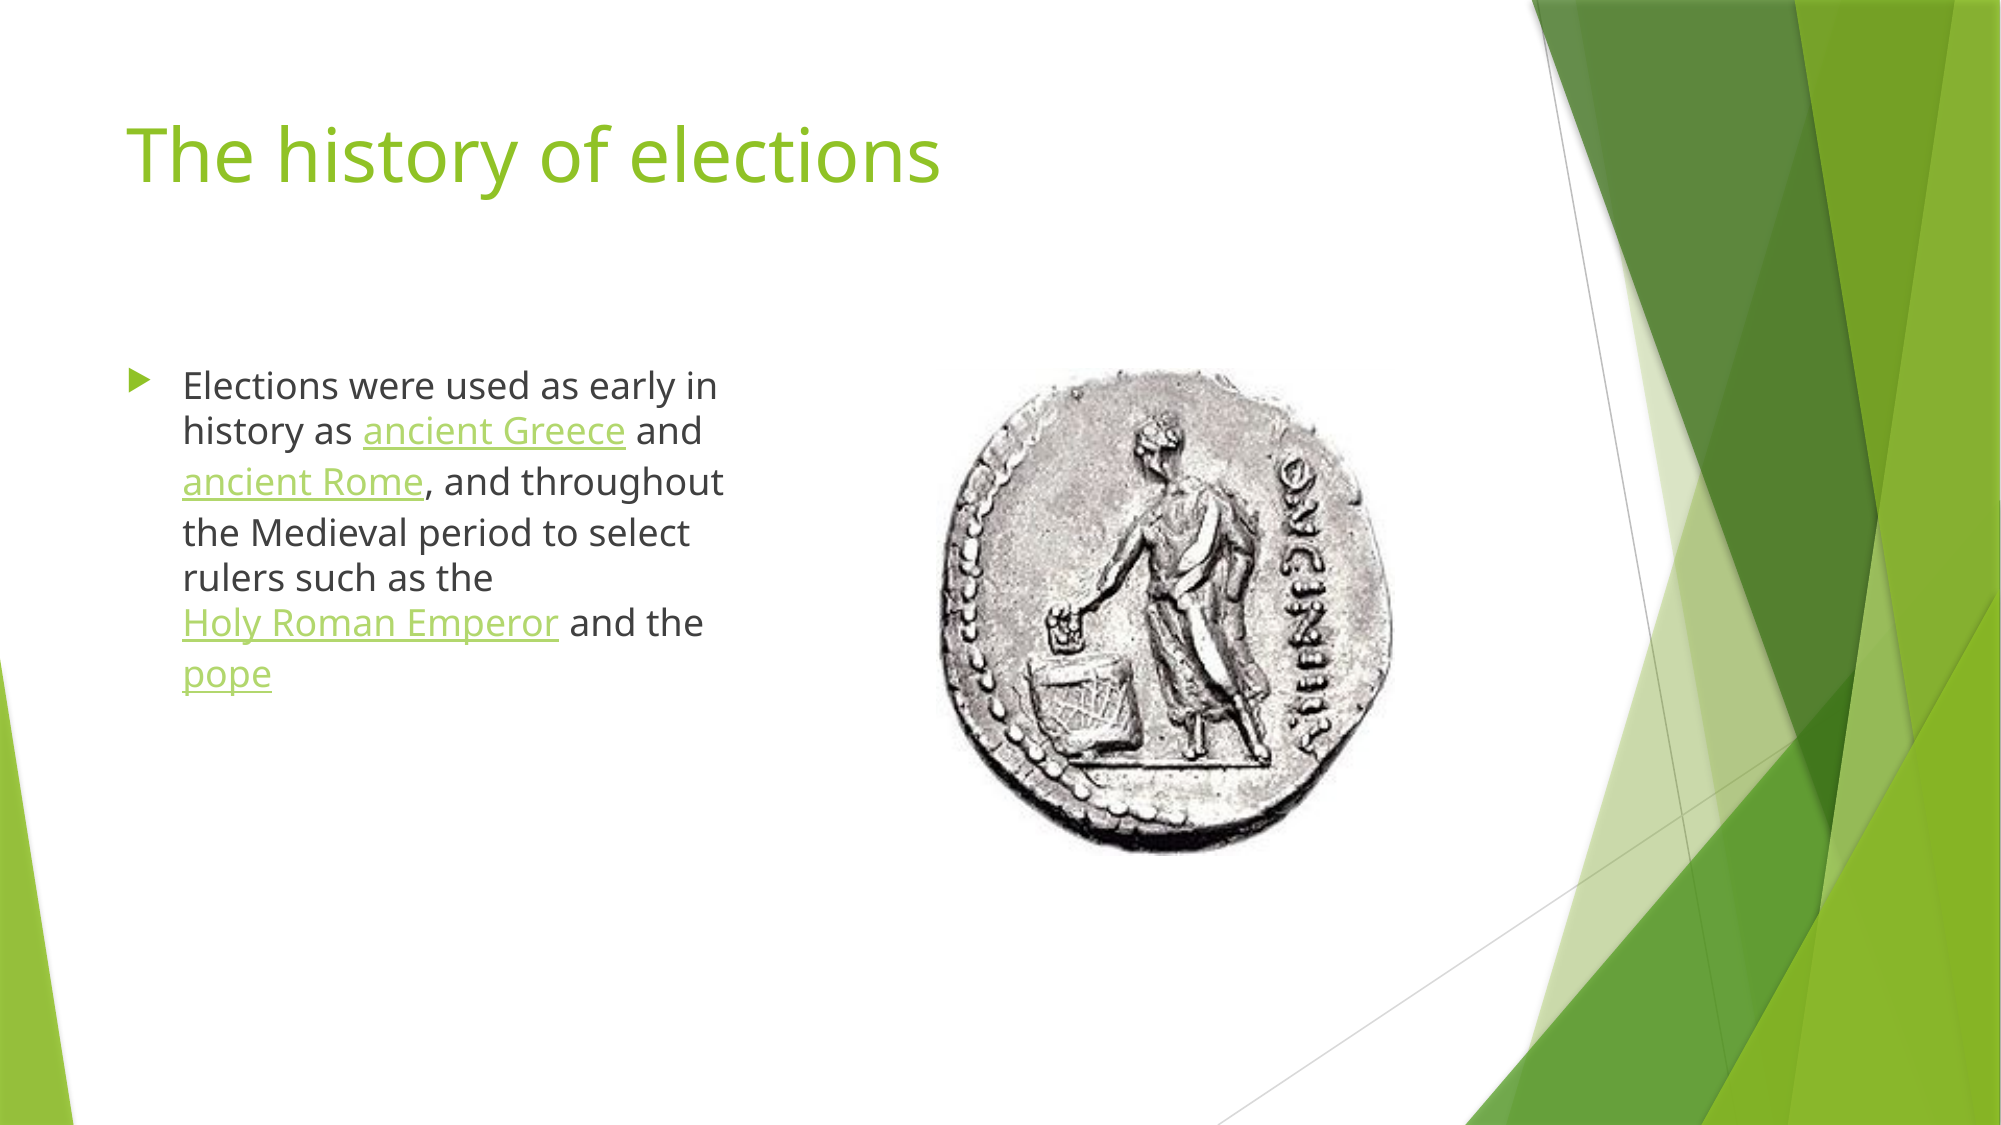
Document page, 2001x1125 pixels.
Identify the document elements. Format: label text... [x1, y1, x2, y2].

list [936, 367, 1396, 857]
list Elections were used as early in history as ancient Greece and ancient Rome, and throughout the Medieval period to select rulers such as the Holy Roman Emperor and the pope [111, 354, 798, 992]
title The history of elections [111, 99, 1522, 317]
